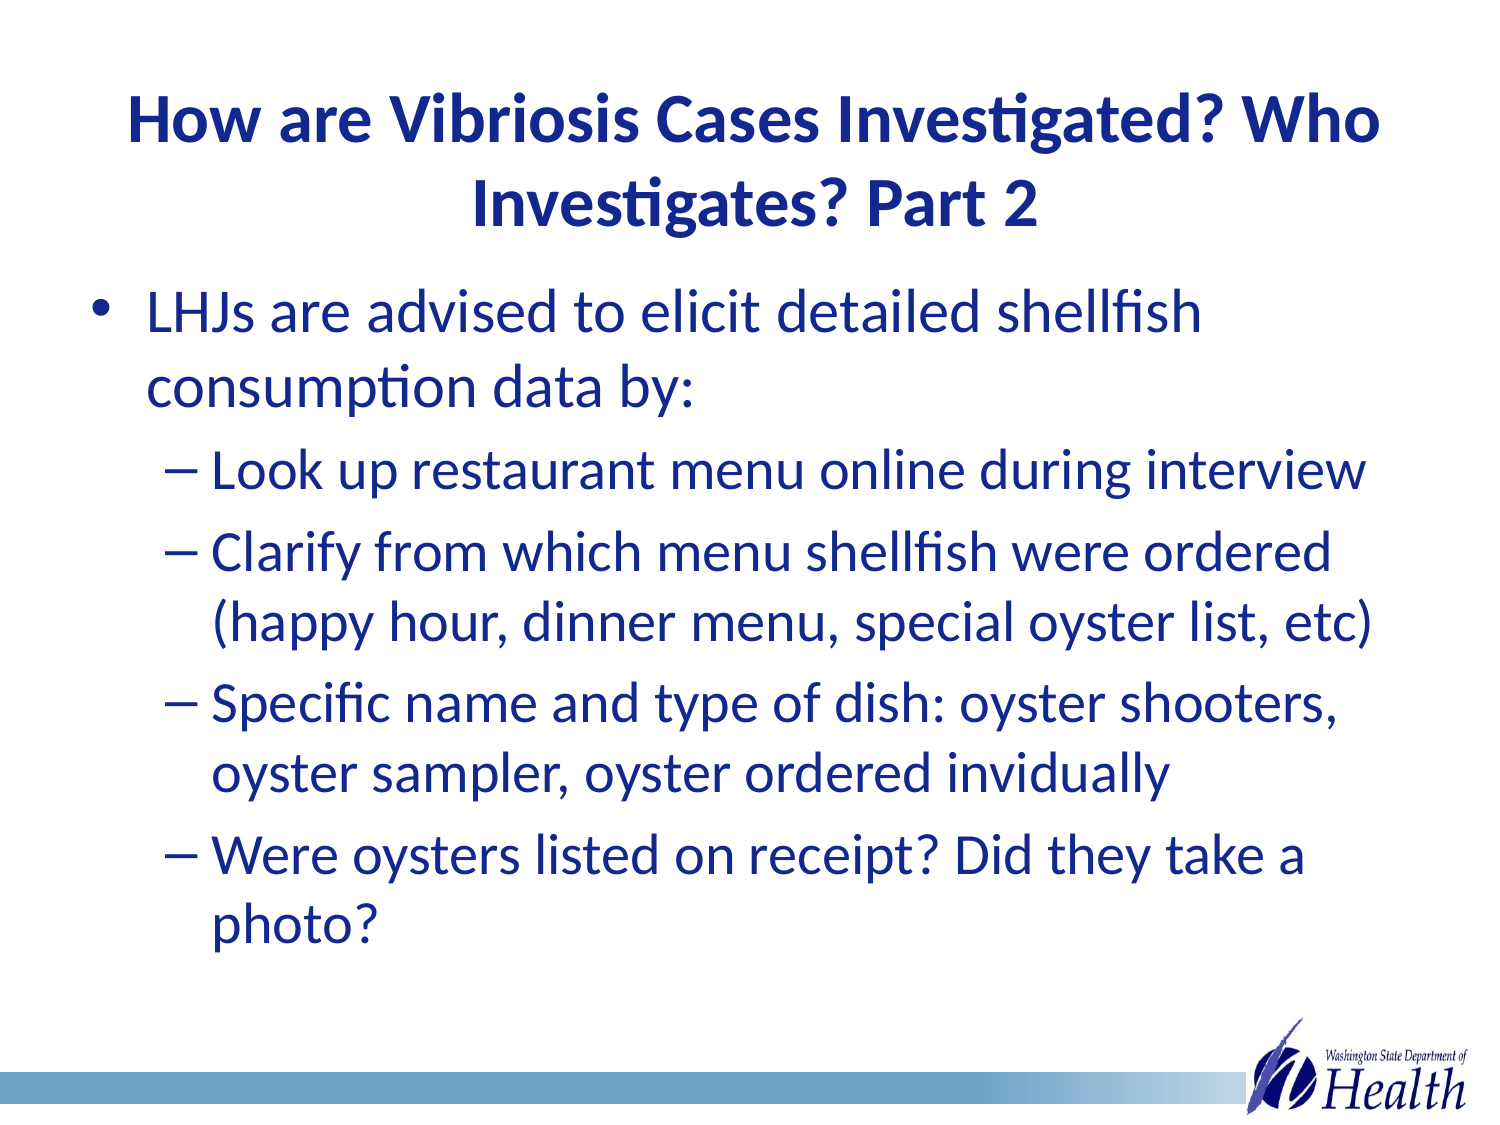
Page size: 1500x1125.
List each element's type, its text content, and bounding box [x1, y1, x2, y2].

list LHJs are advised to elicit detailed shellfish consumption data by: Look up restaurant menu online during interview Clarify from which menu shellfish were ordered (happy hour, dinner menu, special oyster list, etc) Specific name and type of dish: oyster shooters, oyster sampler, oyster ordered invidually Were oysters listed on receipt? Did they take a photo? [75, 262, 1425, 1005]
picture [1246, 1017, 1468, 1115]
title How are Vibriosis Cases Investigated? Who Investigates? Part 2 [80, 62, 1431, 250]
